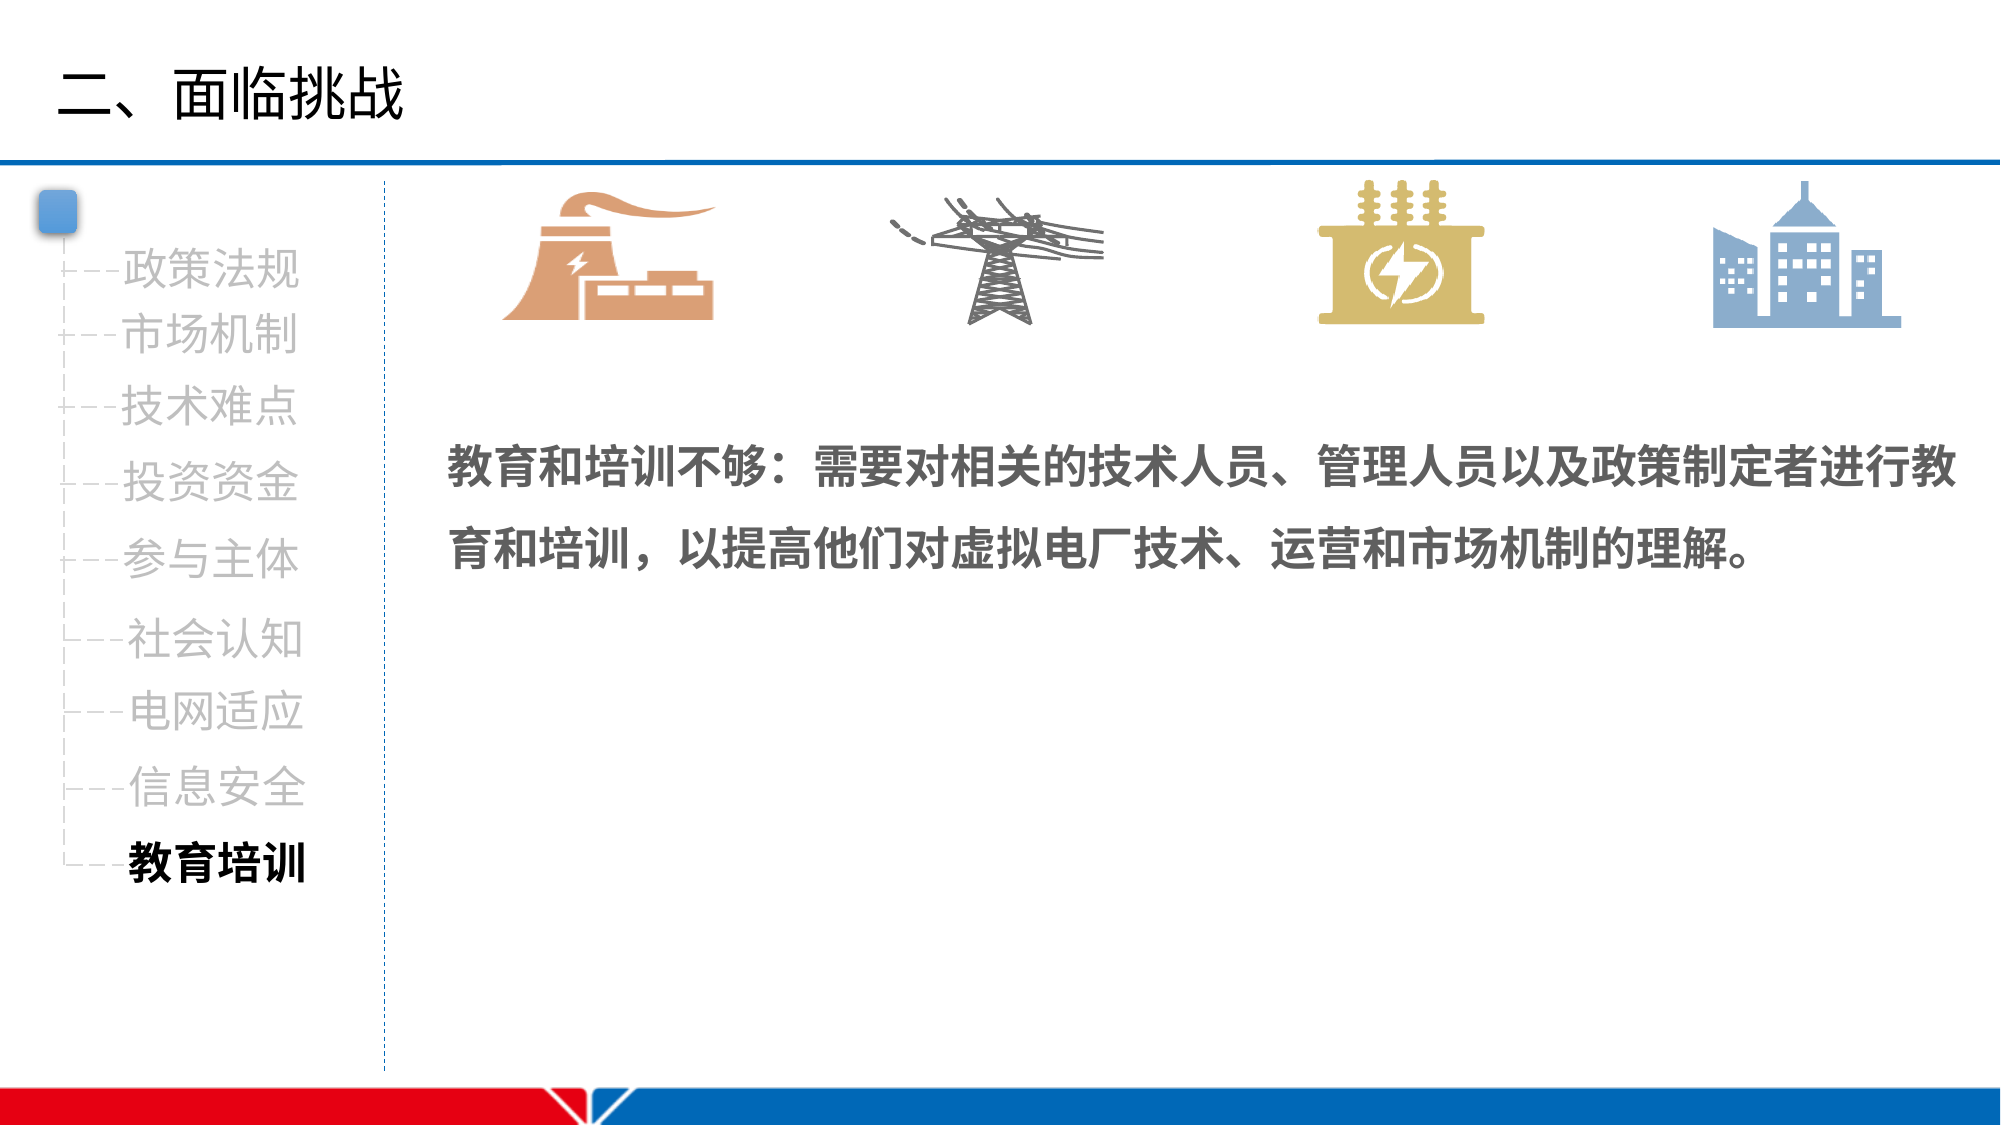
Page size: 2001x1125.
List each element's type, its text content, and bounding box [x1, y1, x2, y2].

text_box 信息安全 [114, 751, 346, 820]
text_box [39, 189, 78, 233]
text_box 二、面临挑战 [40, 49, 1037, 143]
text_box 电网适应 [112, 675, 344, 744]
text_box 教育和培训不够：需要对相关的技术人员、管理人员以及政策制定者进行教育和培训，以提高他们对虚拟电厂技术、运营和市场机制的理解。 [432, 402, 2000, 583]
text_box 政策法规 [108, 233, 339, 302]
text_box 投资资金 [107, 446, 340, 515]
text_box 技术难点 [106, 370, 338, 439]
text_box 教育培训 [114, 828, 346, 897]
text_box 参与主体 [107, 523, 339, 592]
text_box 市场机制 [106, 298, 338, 367]
text_box 社会认知 [112, 603, 345, 672]
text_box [502, 156, 1915, 348]
picture [0, 0, 2001, 1125]
